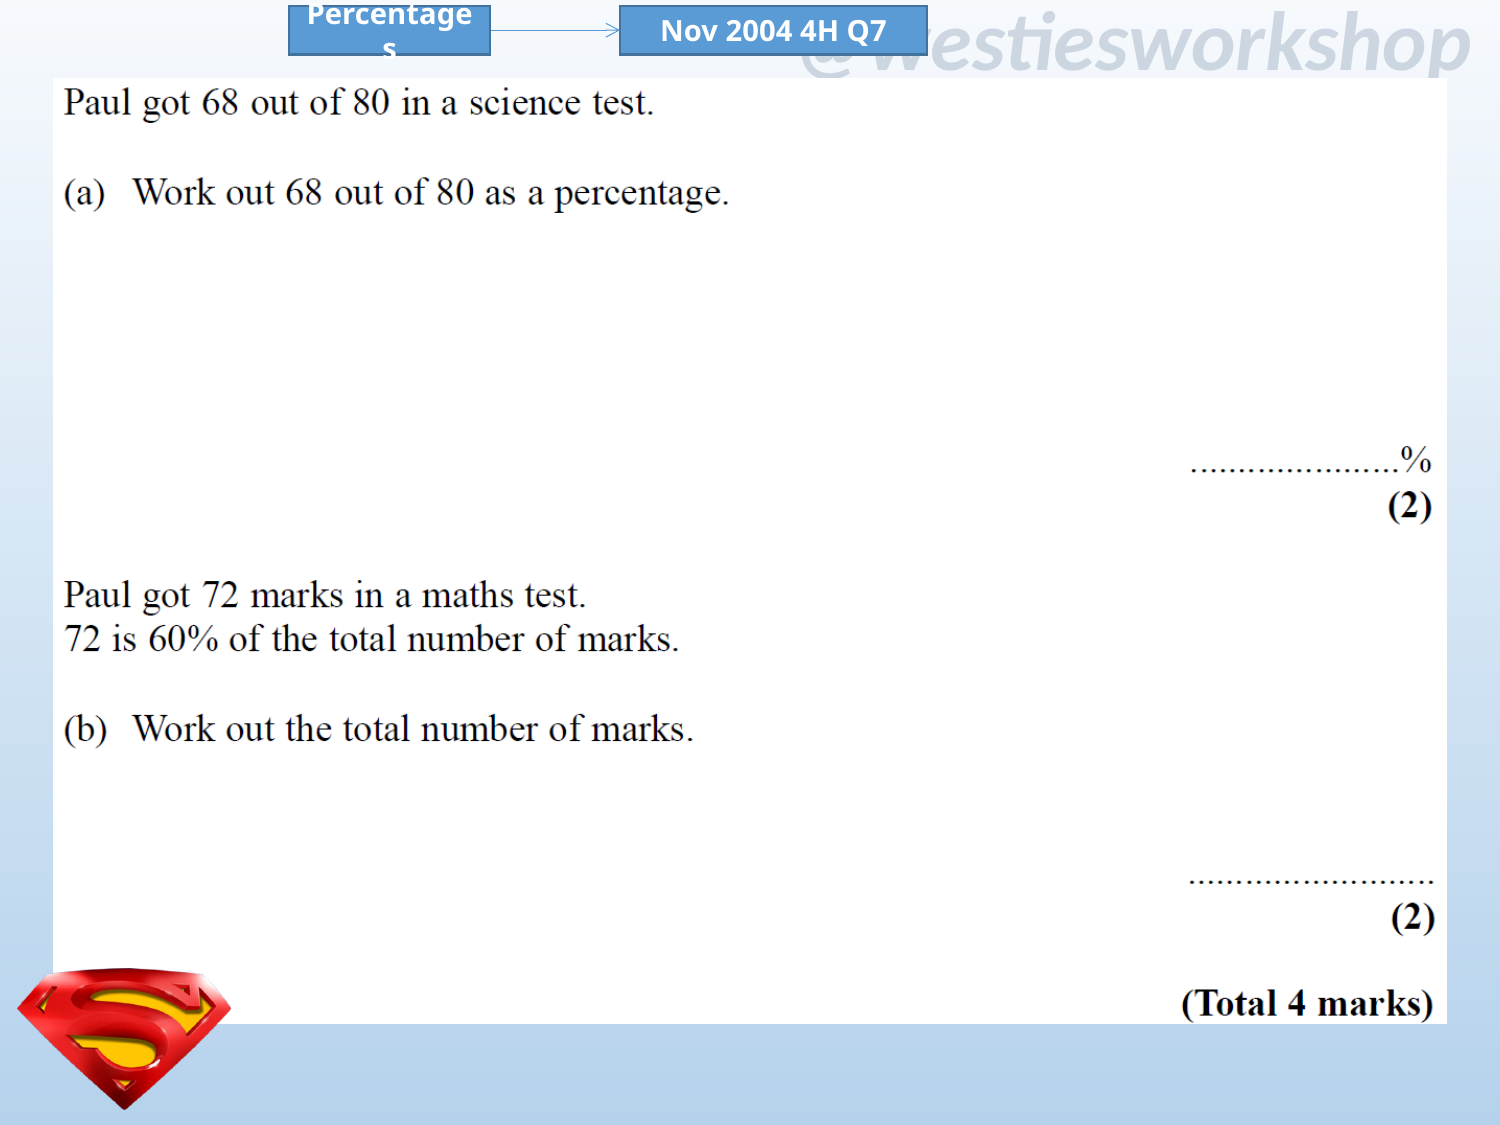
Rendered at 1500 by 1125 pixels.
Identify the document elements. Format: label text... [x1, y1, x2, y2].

picture [17, 78, 1447, 1110]
text_box Percentages [288, 5, 491, 56]
text_box Nov 2004 4H Q7 [619, 5, 928, 56]
